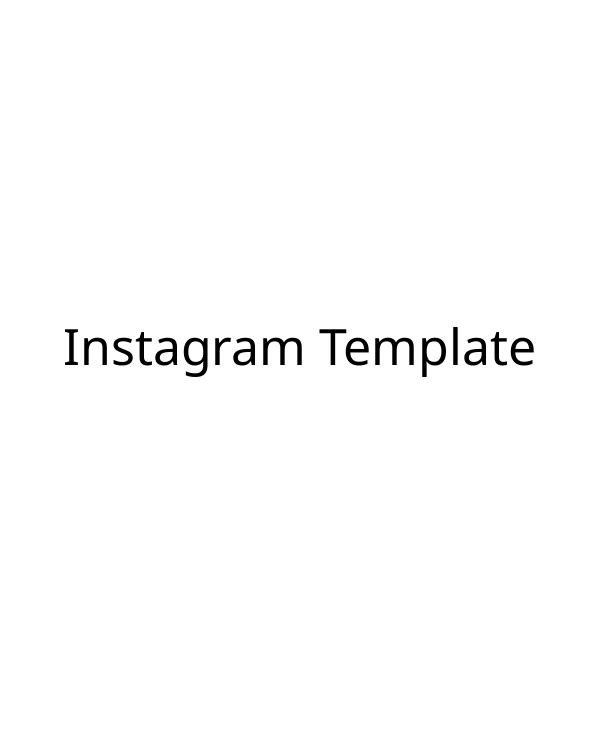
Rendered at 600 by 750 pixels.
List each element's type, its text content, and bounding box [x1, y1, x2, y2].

title Instagram Template [45, 122, 555, 384]
